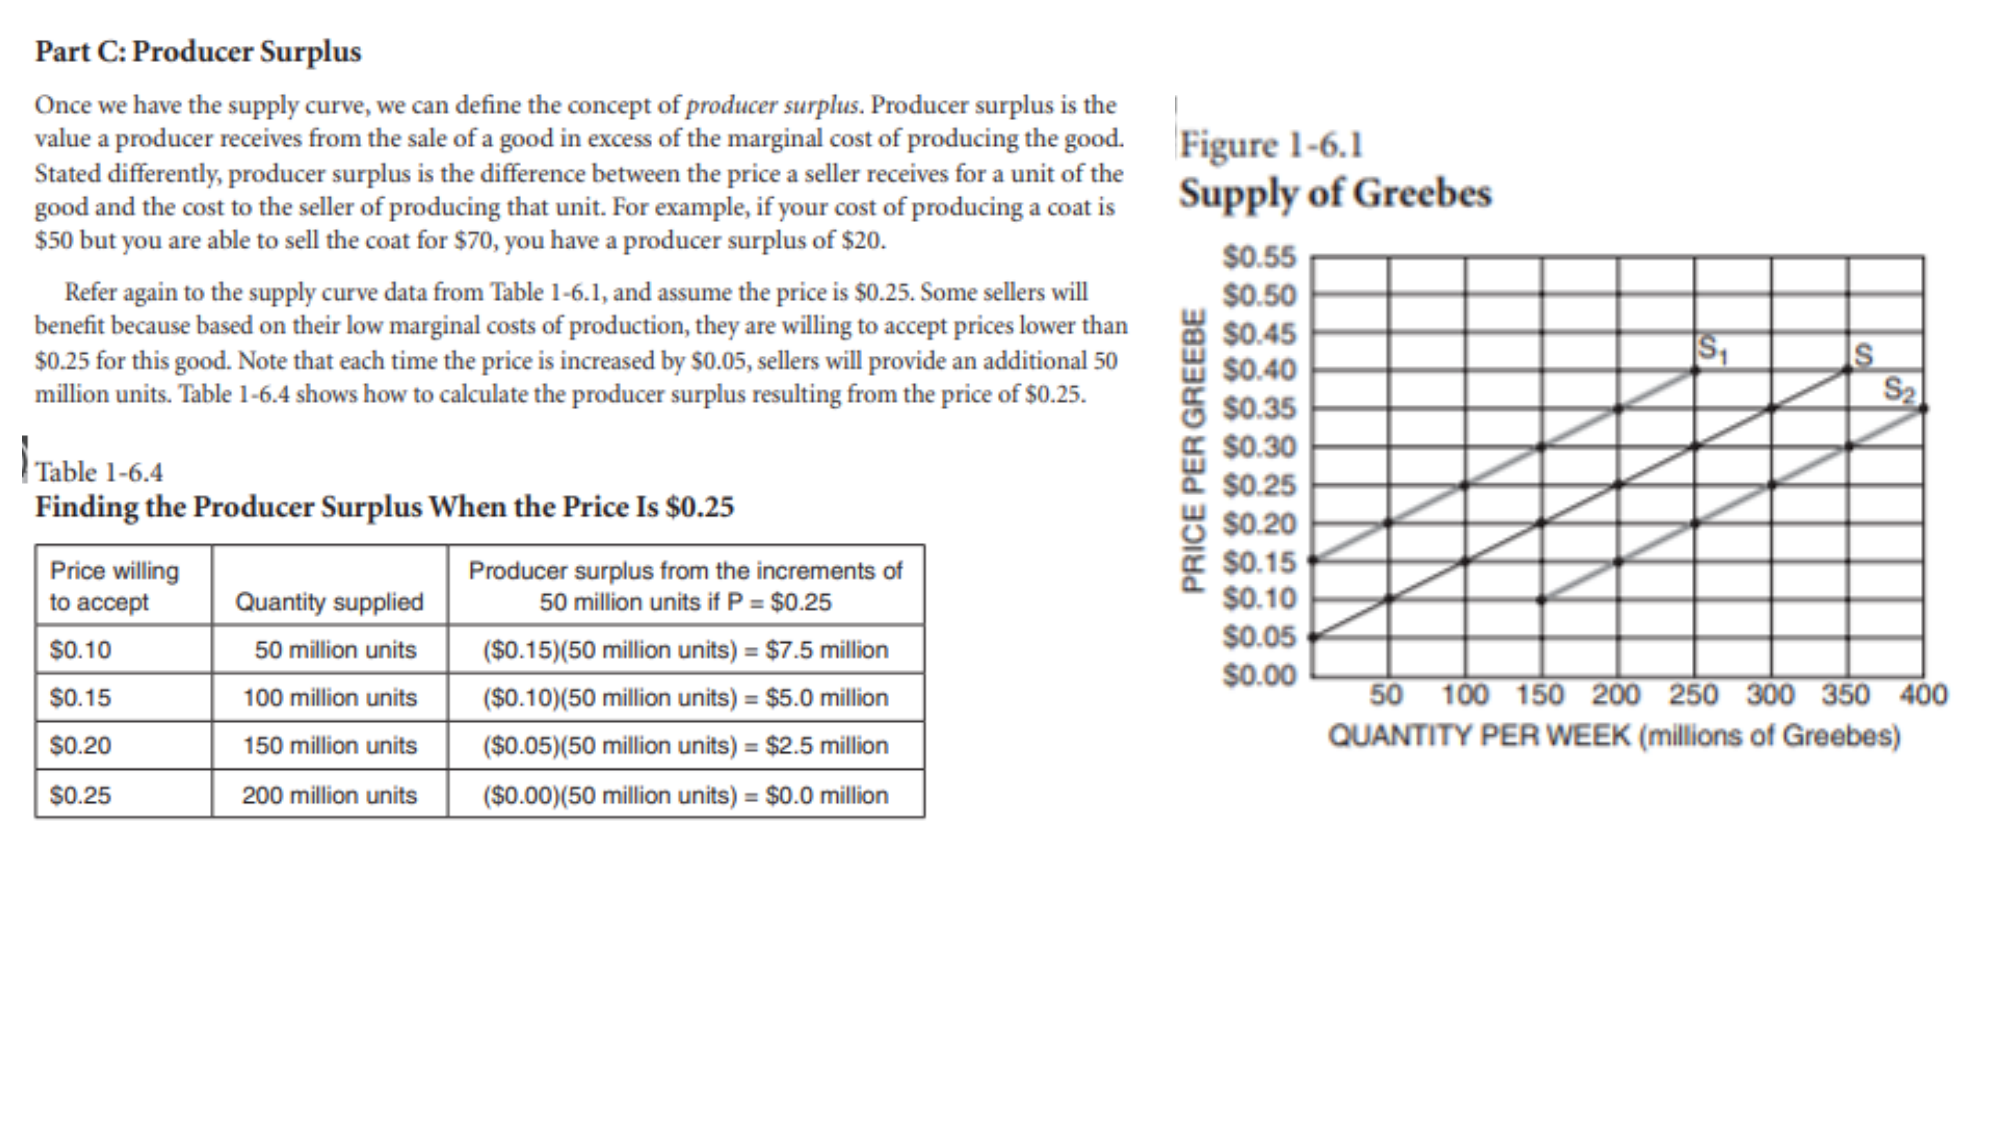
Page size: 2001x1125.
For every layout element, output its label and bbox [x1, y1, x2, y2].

picture [1175, 95, 1978, 768]
picture [22, 13, 1153, 827]
